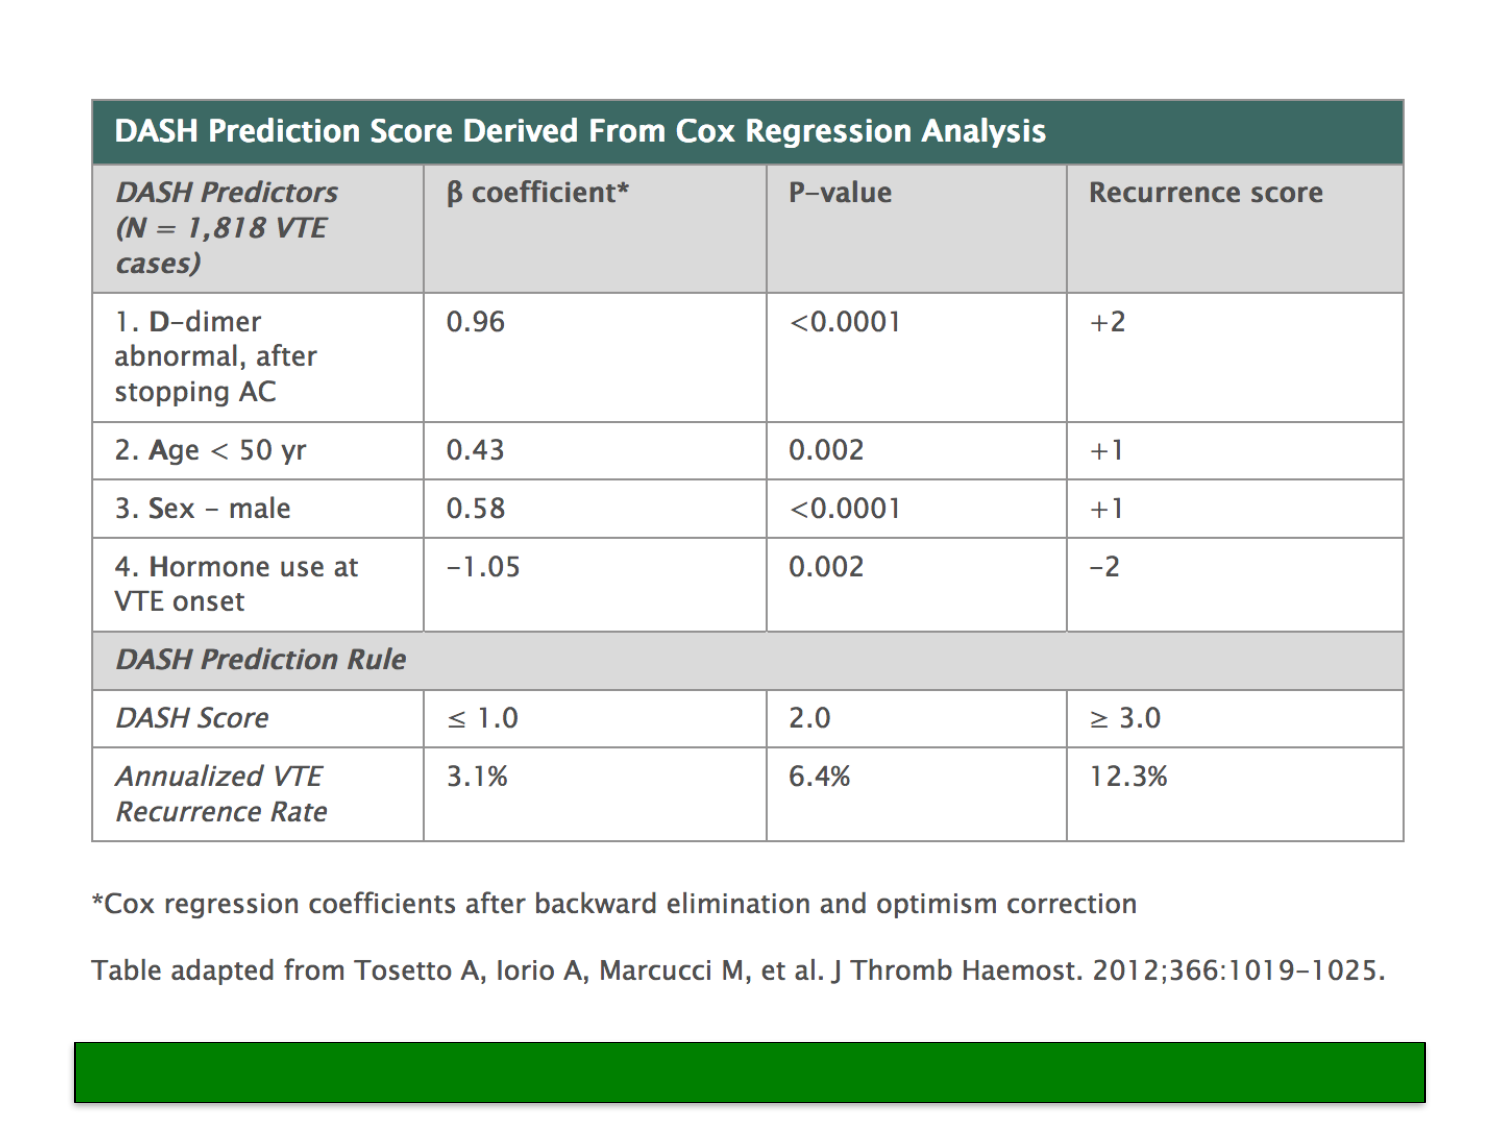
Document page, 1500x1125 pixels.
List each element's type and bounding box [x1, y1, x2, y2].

picture [62, 76, 1438, 1007]
